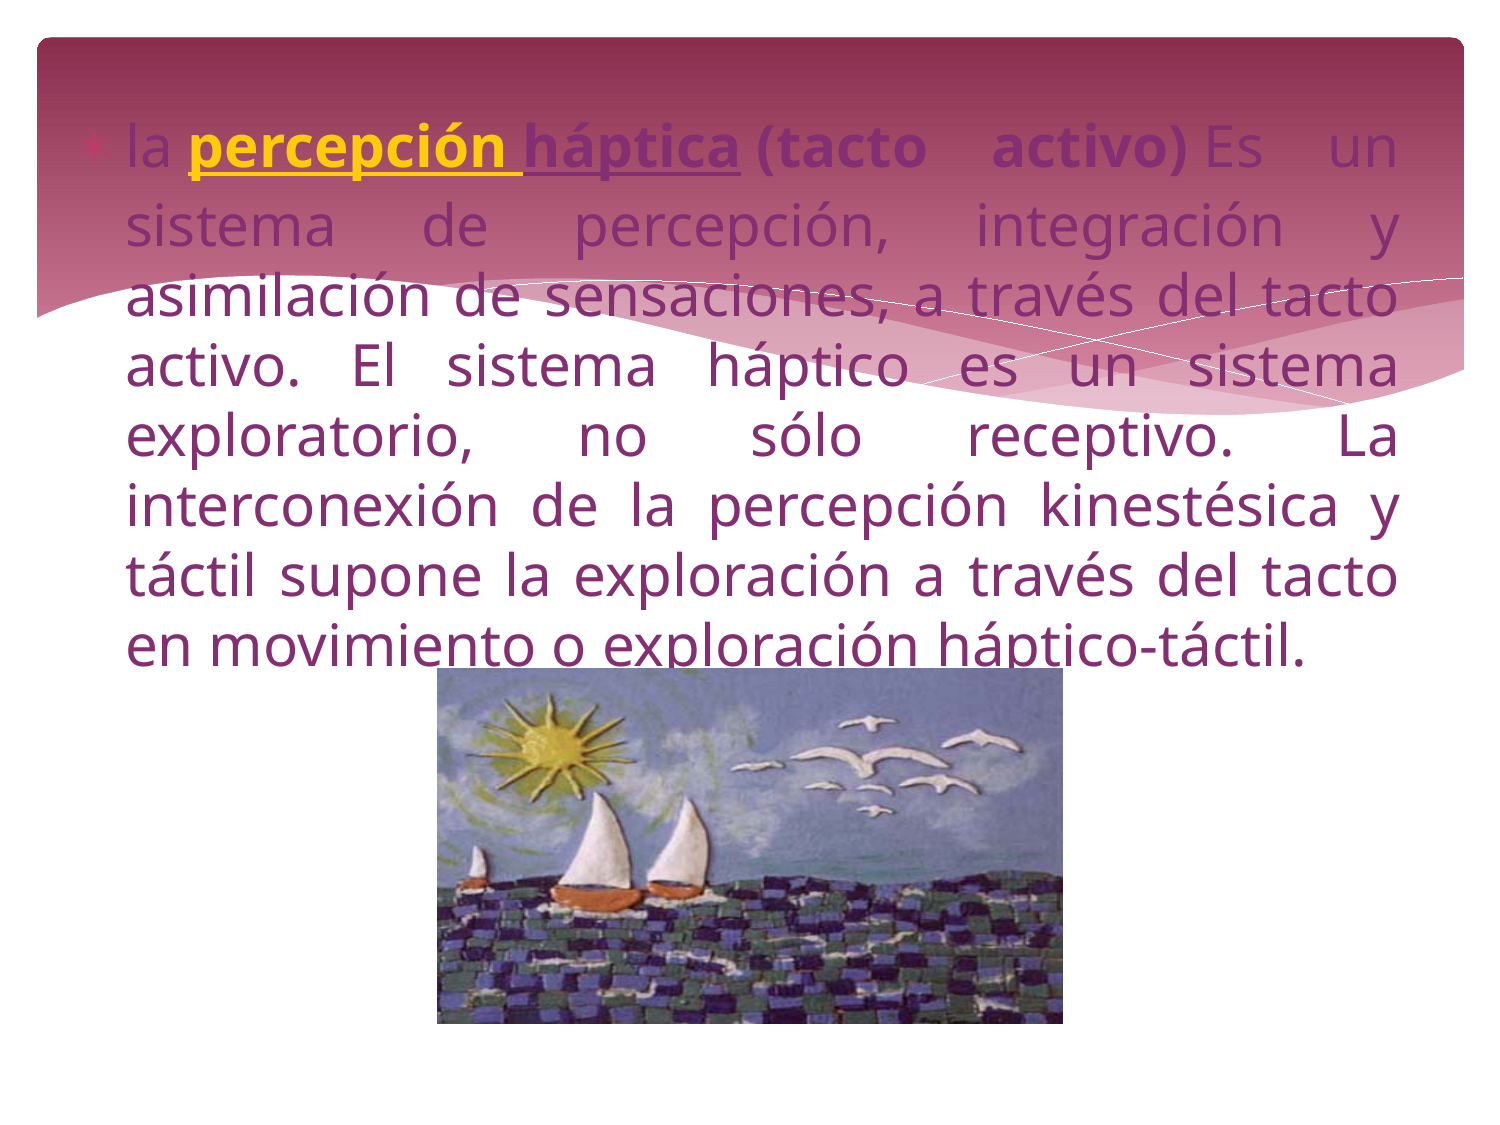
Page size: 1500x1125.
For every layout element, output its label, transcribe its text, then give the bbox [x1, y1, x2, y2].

picture [437, 668, 1063, 1024]
list la percepción háptica (tacto activo) Es un sistema de percepción, integración y asimilación de sensaciones, a través del tacto activo. El sistema háptico es un sistema exploratorio, no sólo receptivo. La interconexión de la percepción kinestésica y táctil supone la exploración a través del tacto en movimiento o exploración háptico-táctil. [64, 101, 1415, 845]
